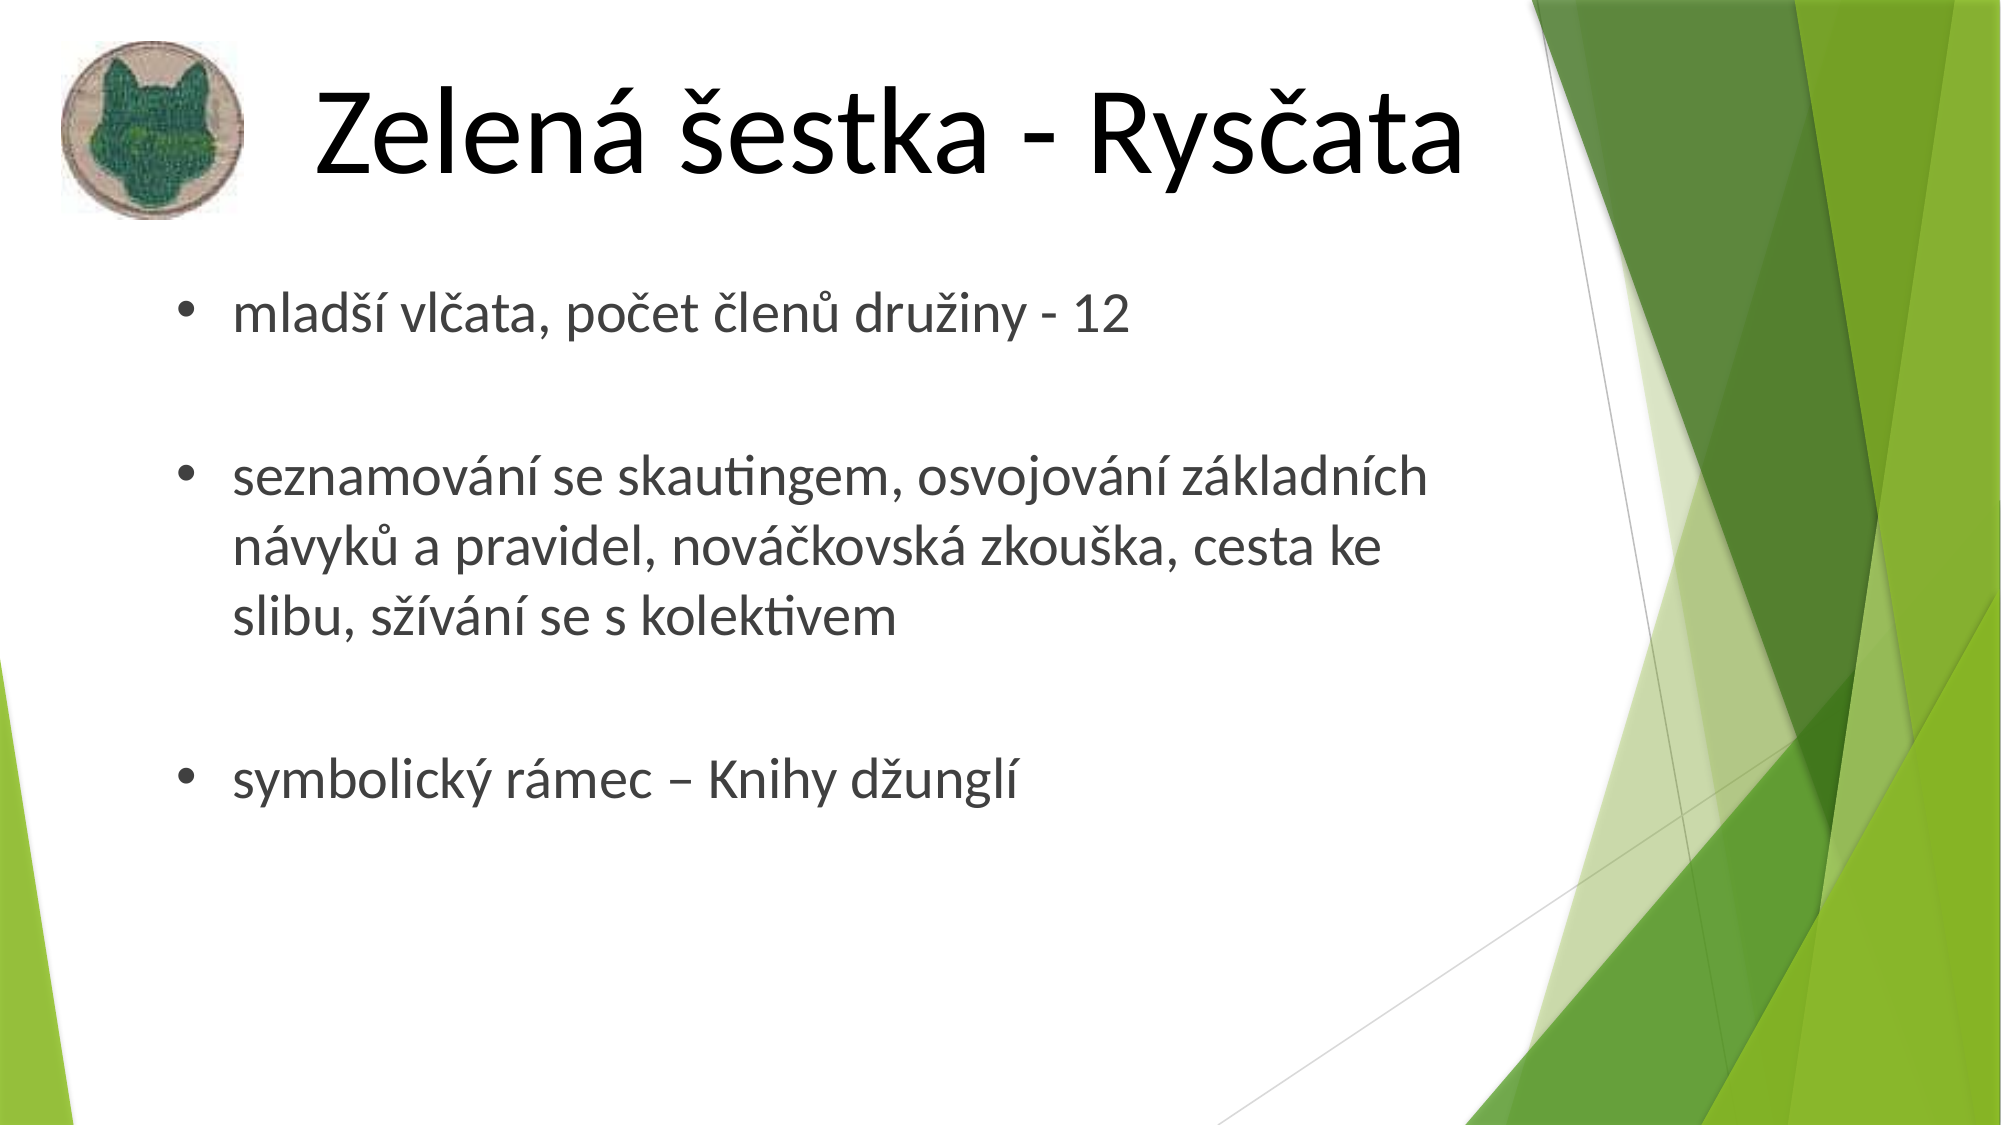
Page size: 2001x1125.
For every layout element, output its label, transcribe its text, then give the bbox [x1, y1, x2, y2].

text_box Zelená šestka - Rysčata [299, 41, 1516, 192]
picture [61, 40, 245, 220]
text_box mladší vlčata, počet členů družiny - 12 seznamování se skautingem, osvojování základních návyků a pravidel, nováčkovská zkouška, cesta ke slibu, sžívání se s kolektivem symbolický rámec – Knihy džunglí [161, 266, 1516, 979]
